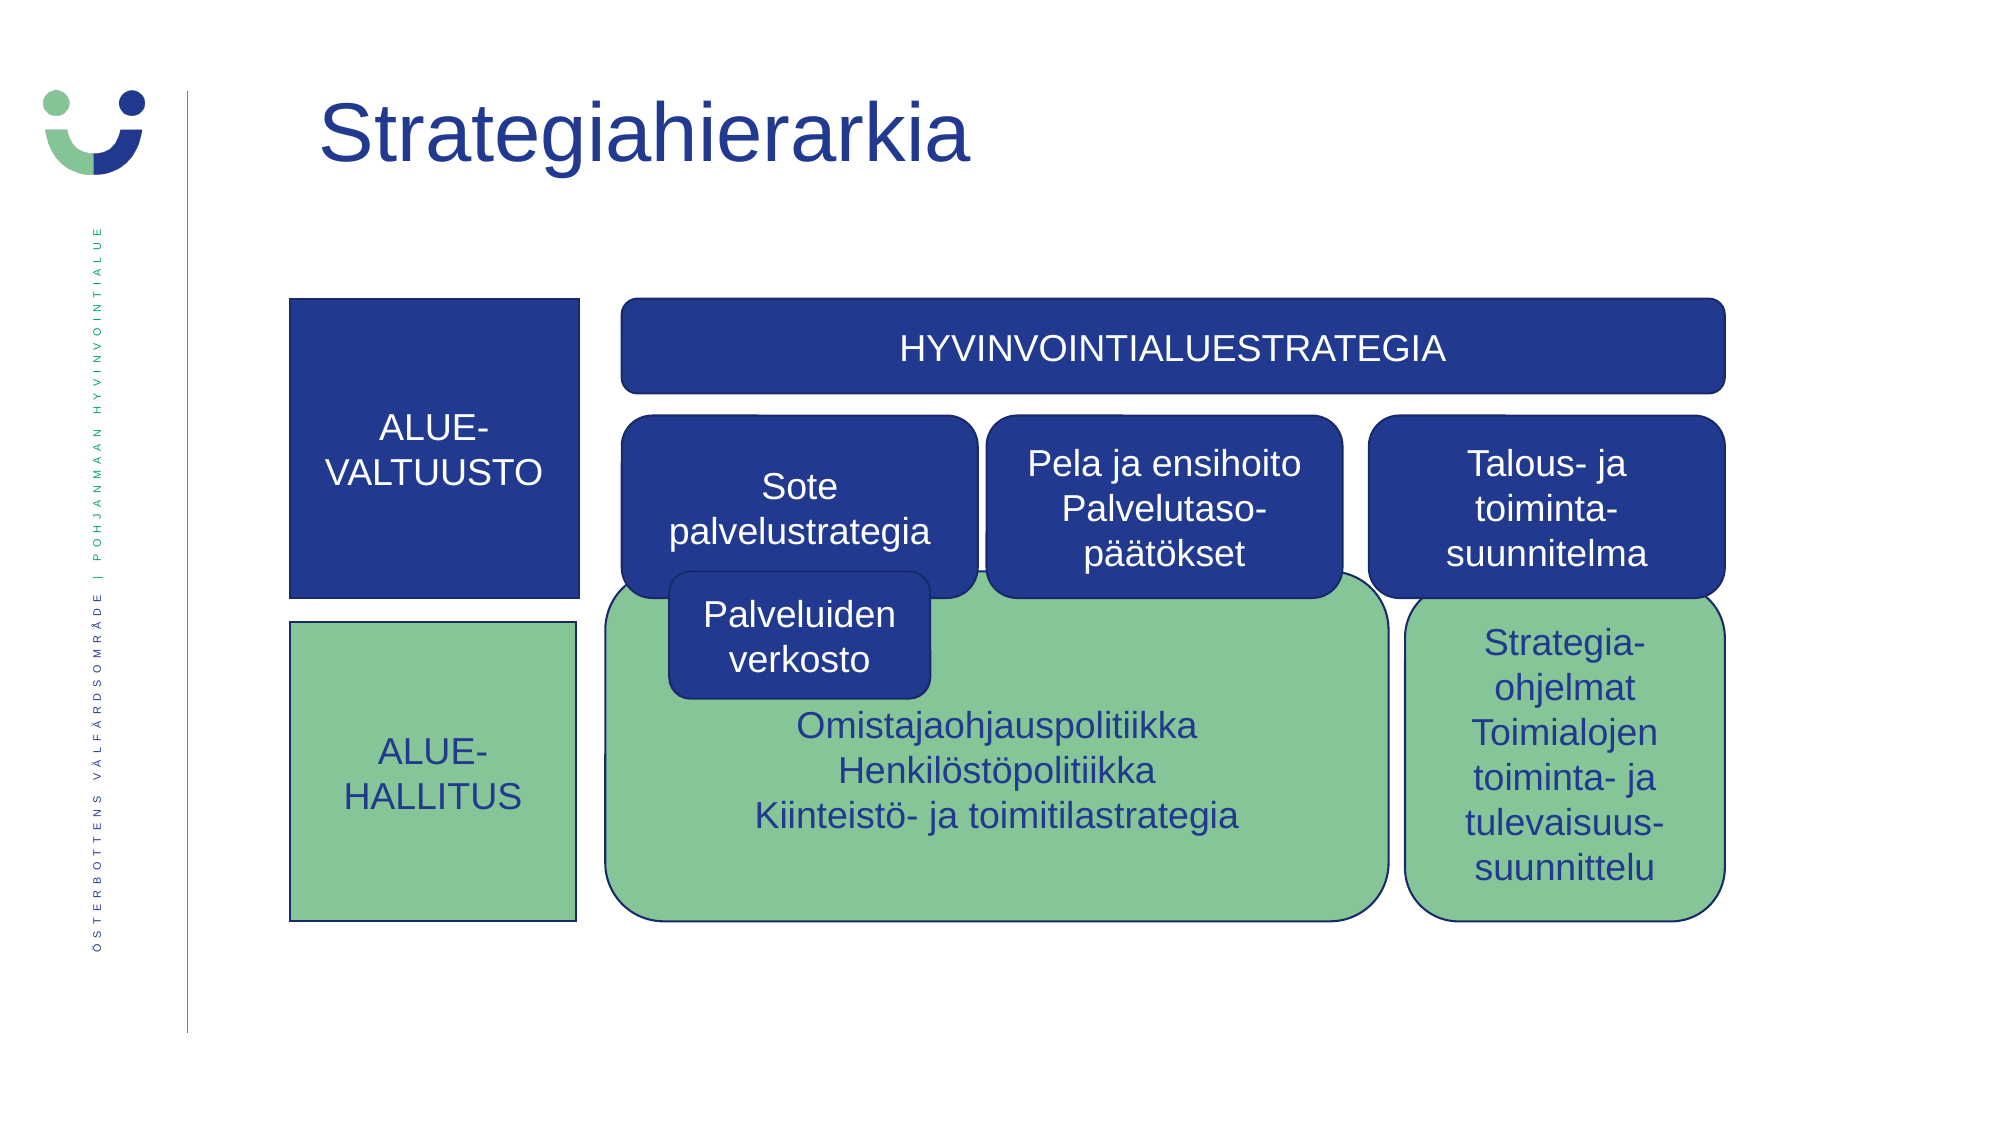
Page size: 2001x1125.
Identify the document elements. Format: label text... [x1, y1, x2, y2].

picture [43, 90, 145, 175]
text_box Strategia-ohjelmat Toimialojen toiminta- ja tulevaisuus-suunnittelu [1403, 597, 1726, 923]
text_box Sote palvelustrategia [620, 414, 979, 600]
text_box Palveluiden verkosto [668, 570, 932, 700]
text_box Talous- ja toiminta-suunnitelma [1367, 414, 1726, 600]
text_box ALUE-HALLITUS [289, 621, 577, 922]
text_box Pela ja ensihoito Palvelutaso-päätökset [985, 414, 1344, 600]
title Strategiahierarkia [304, 60, 1801, 210]
text_box HYVINVOINTIALUESTRATEGIA [620, 297, 1726, 395]
text_box ALUE-VALTUUSTO [289, 298, 580, 599]
text_box Omistajaohjauspolitiikka Henkilöstöpolitiikka Kiinteistö- ja toimitilastrategia [604, 570, 1390, 923]
